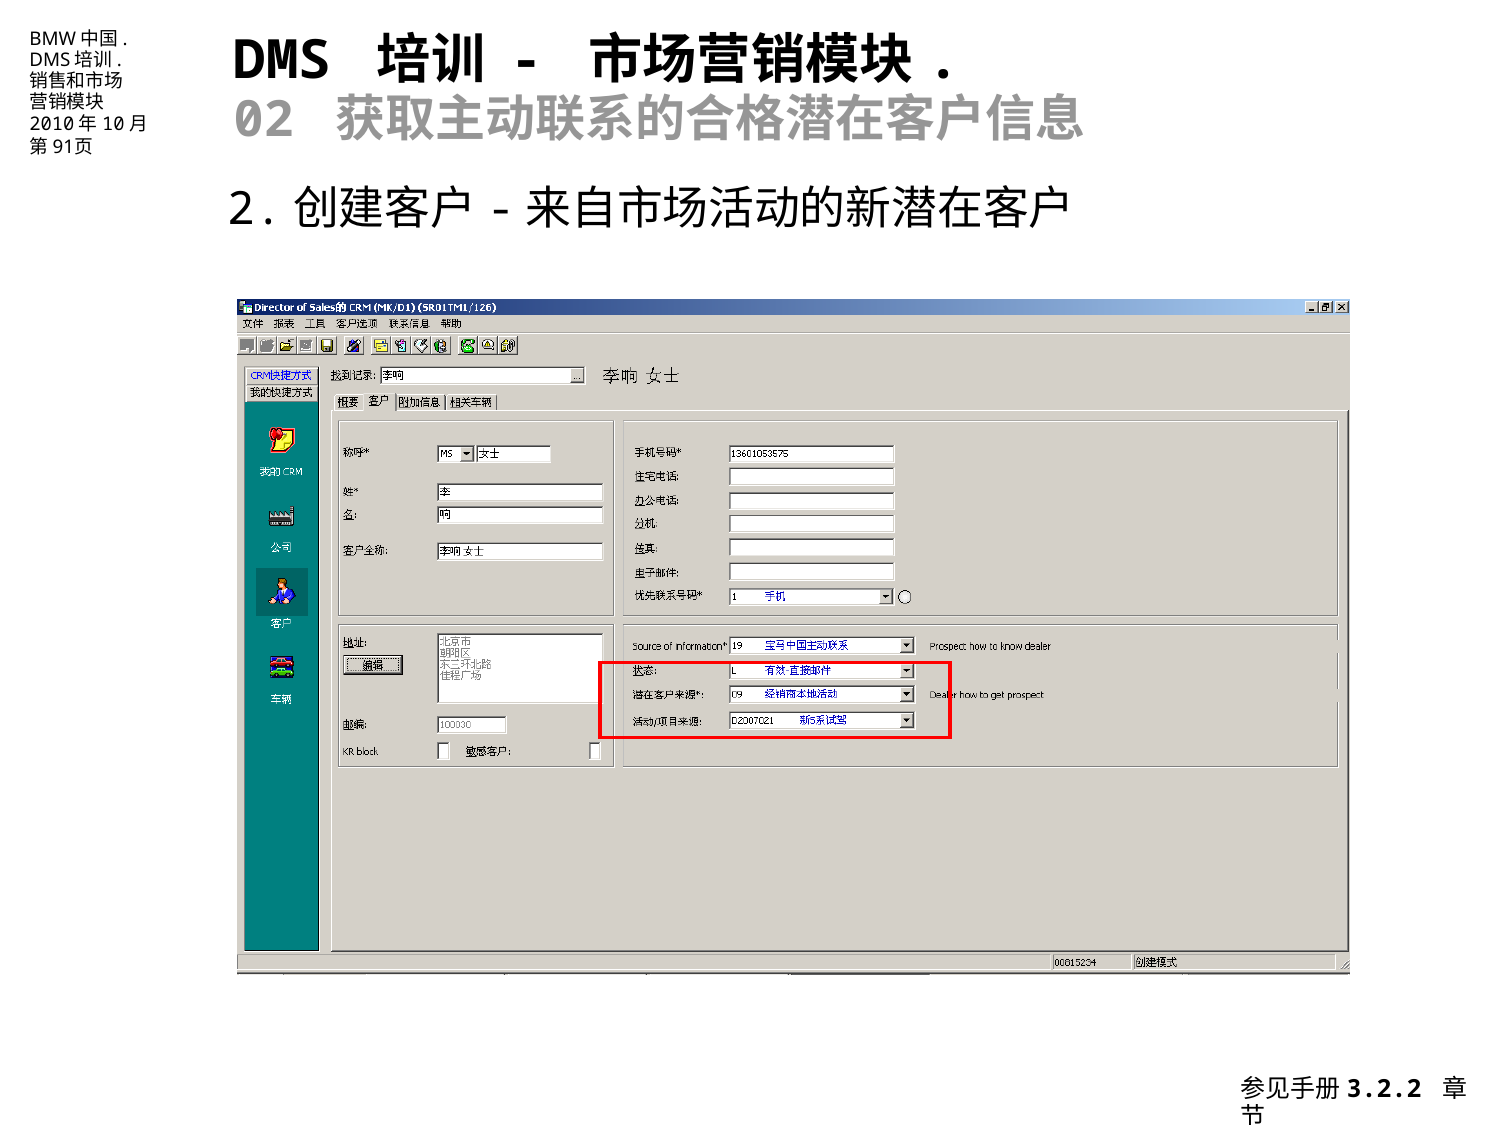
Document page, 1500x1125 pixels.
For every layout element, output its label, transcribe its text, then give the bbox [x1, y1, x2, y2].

title DMS 培训 - 市场营销模块. 02 获取主动联系的合格潜在客户信息 [219, 21, 1475, 163]
picture [237, 299, 1351, 975]
text_box 参见手册3.2.2 章节 [1240, 1074, 1471, 1125]
text_box 2.创建客户-来自市场活动的新潜在客户 [212, 174, 1470, 992]
